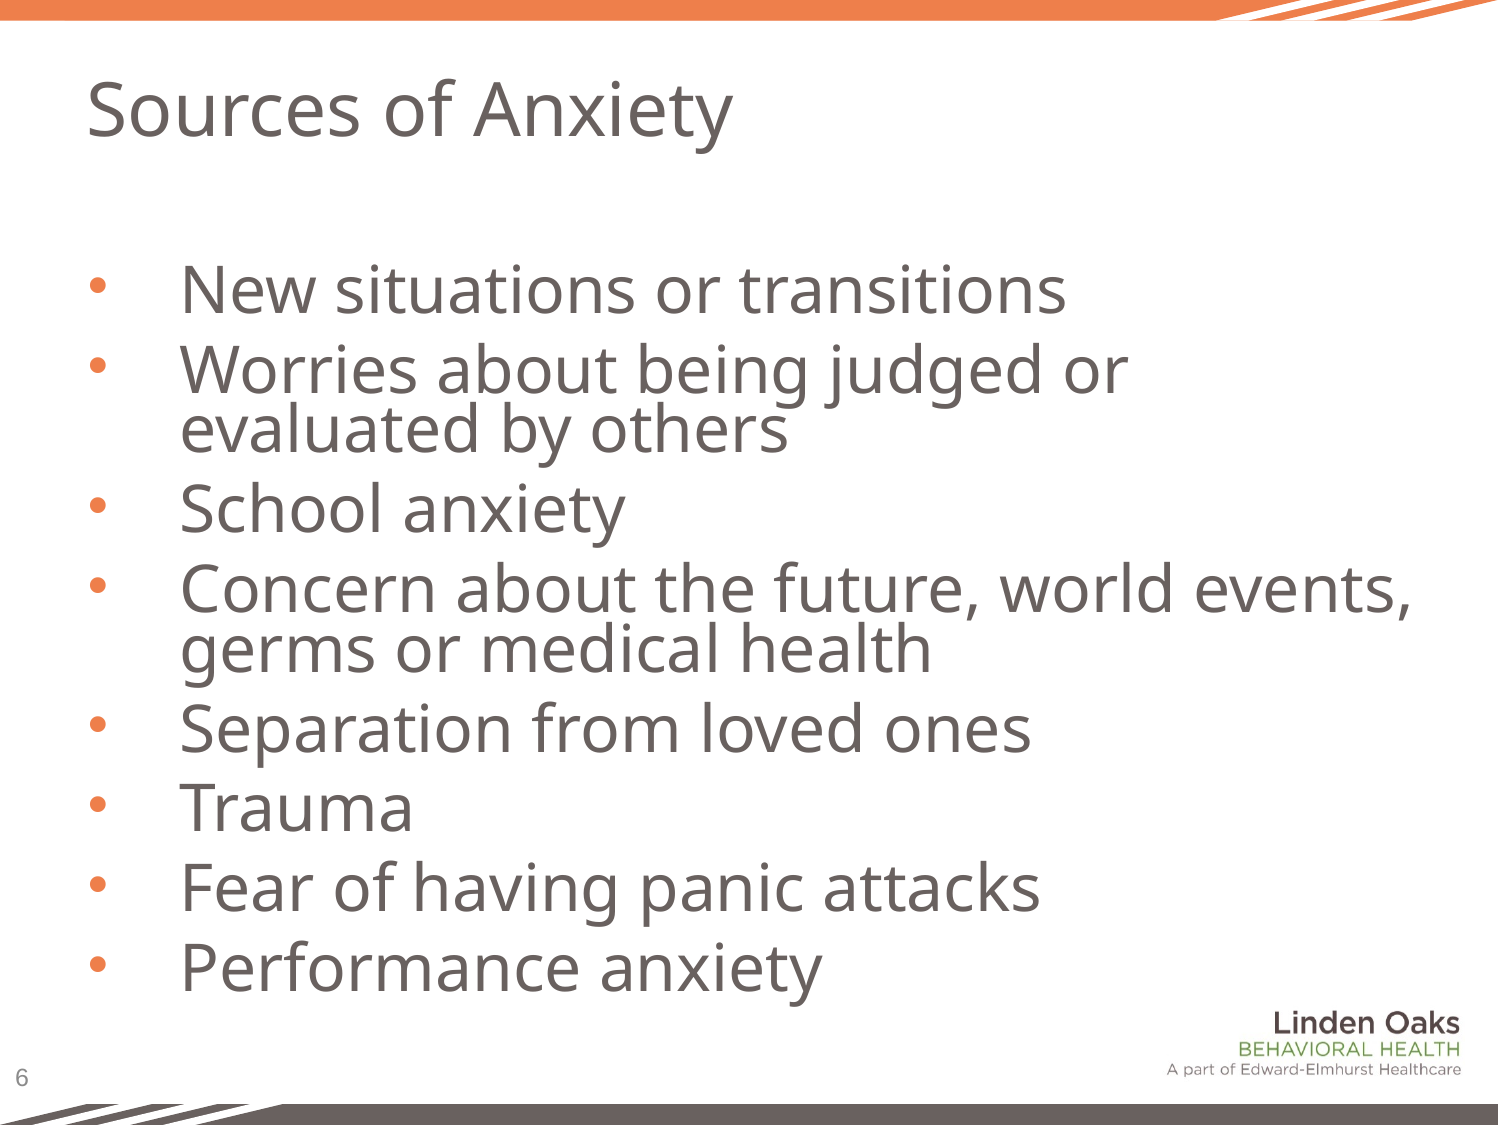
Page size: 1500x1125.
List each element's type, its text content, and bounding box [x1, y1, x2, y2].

picture [1162, 999, 1465, 1088]
list New situations or transitions Worries about being judged or evaluated by others School anxiety Concern about the future, world events, germs or medical health Separation from loved ones Trauma Fear of having panic attacks Performance anxiety [71, 258, 1445, 1014]
slide_number 6 [0, 1046, 338, 1107]
title Sources of Anxiety [71, 20, 1447, 204]
